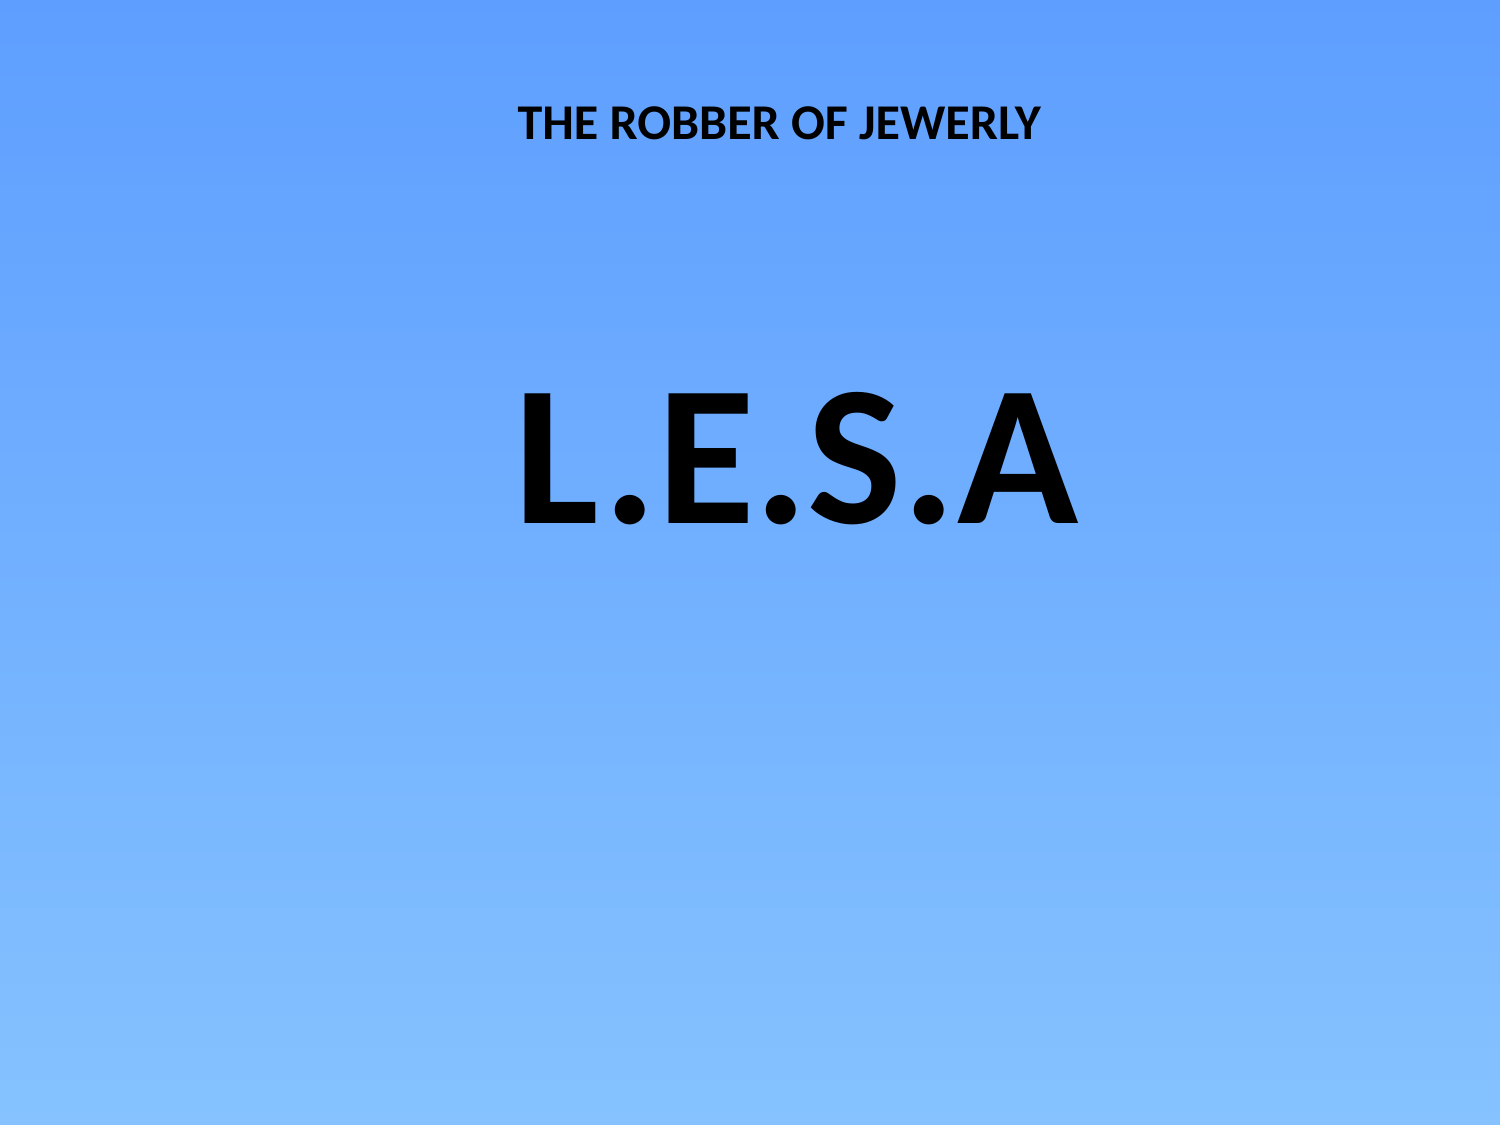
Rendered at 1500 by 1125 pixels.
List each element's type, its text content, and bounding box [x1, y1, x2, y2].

text_box THE ROBBER OF JEWERLY [480, 81, 1078, 202]
text_box L.E.S.A [328, 316, 1266, 572]
